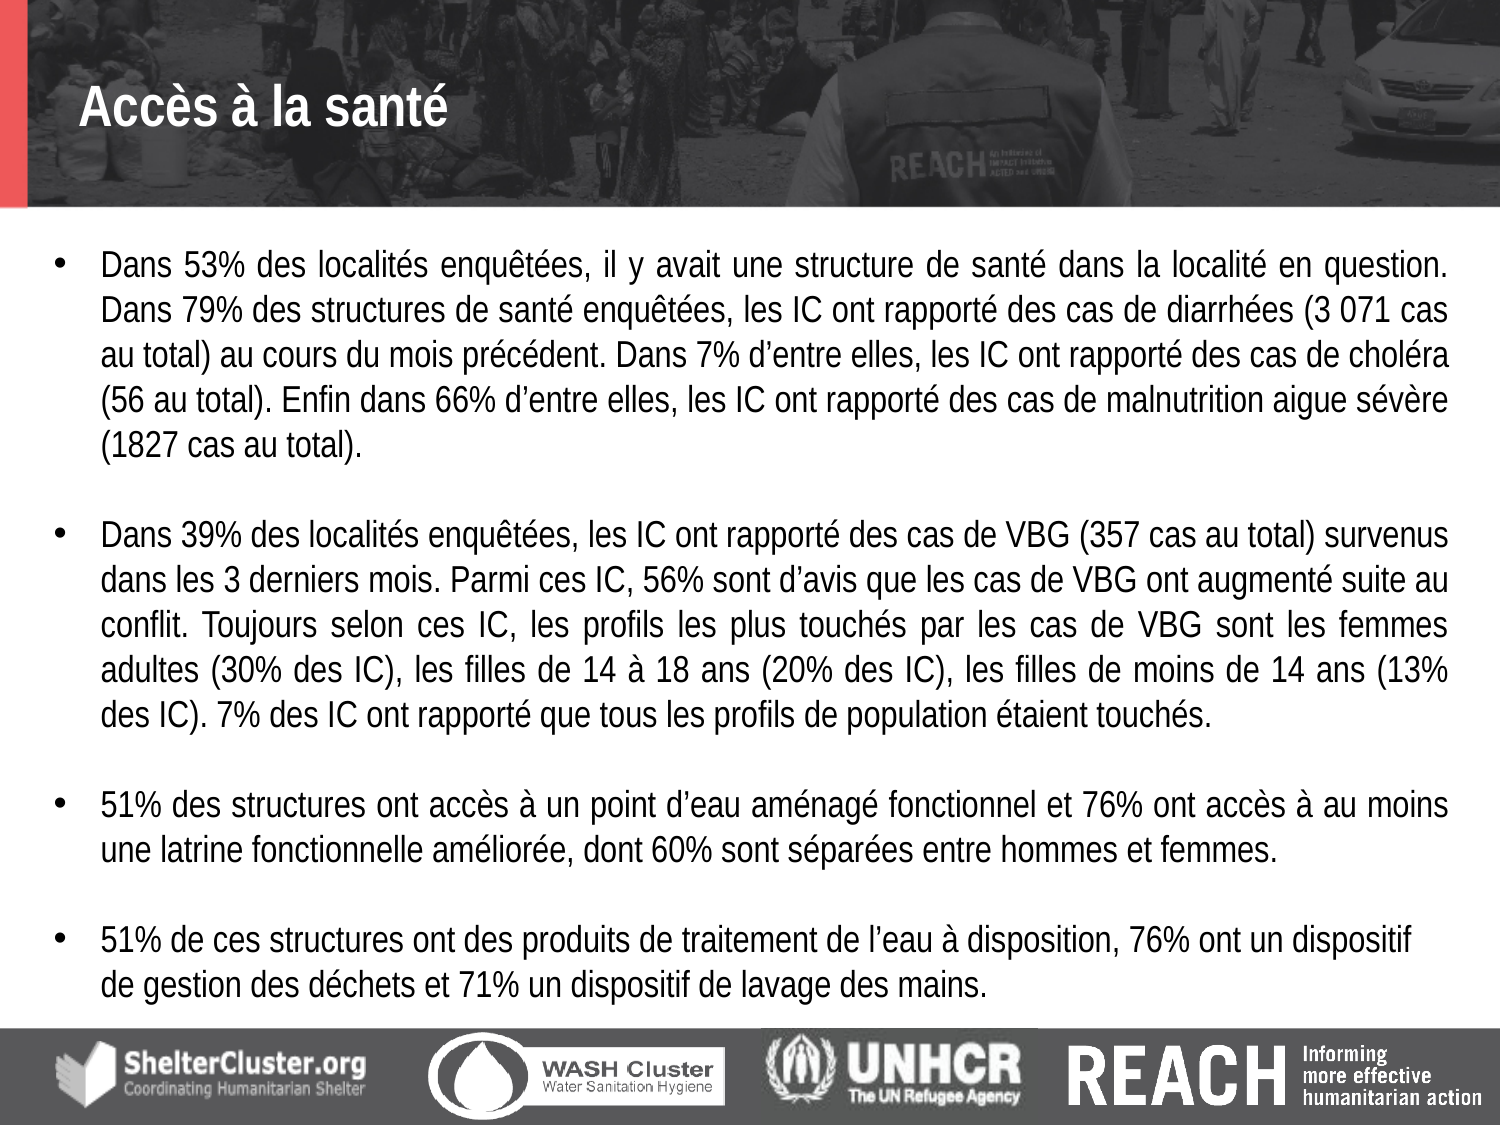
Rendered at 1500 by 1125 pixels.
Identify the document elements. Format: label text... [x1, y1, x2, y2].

picture [428, 1032, 725, 1120]
text_box Dans 53% des localités enquêtées, il y avait une structure de santé dans la localité en question. Dans 79% des structures de santé enquêtées, les IC ont rapporté des cas de diarrhées (3 071 cas au total) au cours du mois précédent. Dans 7% d’entre elles, les IC ont rapporté des cas de choléra (56 au total). Enfin dans 66% d’entre elles, les IC ont rapporté des cas de malnutrition aigue sévère (1827 cas au total). Dans 39% des localités enquêtées, les IC ont rapporté des cas de VBG (357 cas au total) survenus dans les 3 derniers mois. Parmi ces IC, 56% sont d’avis que les cas de VBG ont augmenté suite au conflit. Toujours selon ces IC, les profils les plus touchés par les cas de VBG sont les femmes adultes (30% des IC), les filles de 14 à 18 ans (20% des IC), les filles de moins de 14 ans (13% des IC). 7% des IC ont rapporté que tous les profils de population étaient touchés. 51% des structures ont accès à un point d’eau aménagé fonctionnel et 76% ont accès à au moins une latrine fonctionnelle améliorée, dont 60% sont séparées entre hommes et femmes. 51% de ces structures ont des produits de traitement de l’eau à disposition, 76% ont un dispositif de gestion des déchets et 71% un dispositif de lavage des mains. [38, 232, 1464, 1013]
title Accès à la santé [63, 43, 1479, 163]
picture [55, 1041, 366, 1110]
picture [0, 0, 1500, 1125]
